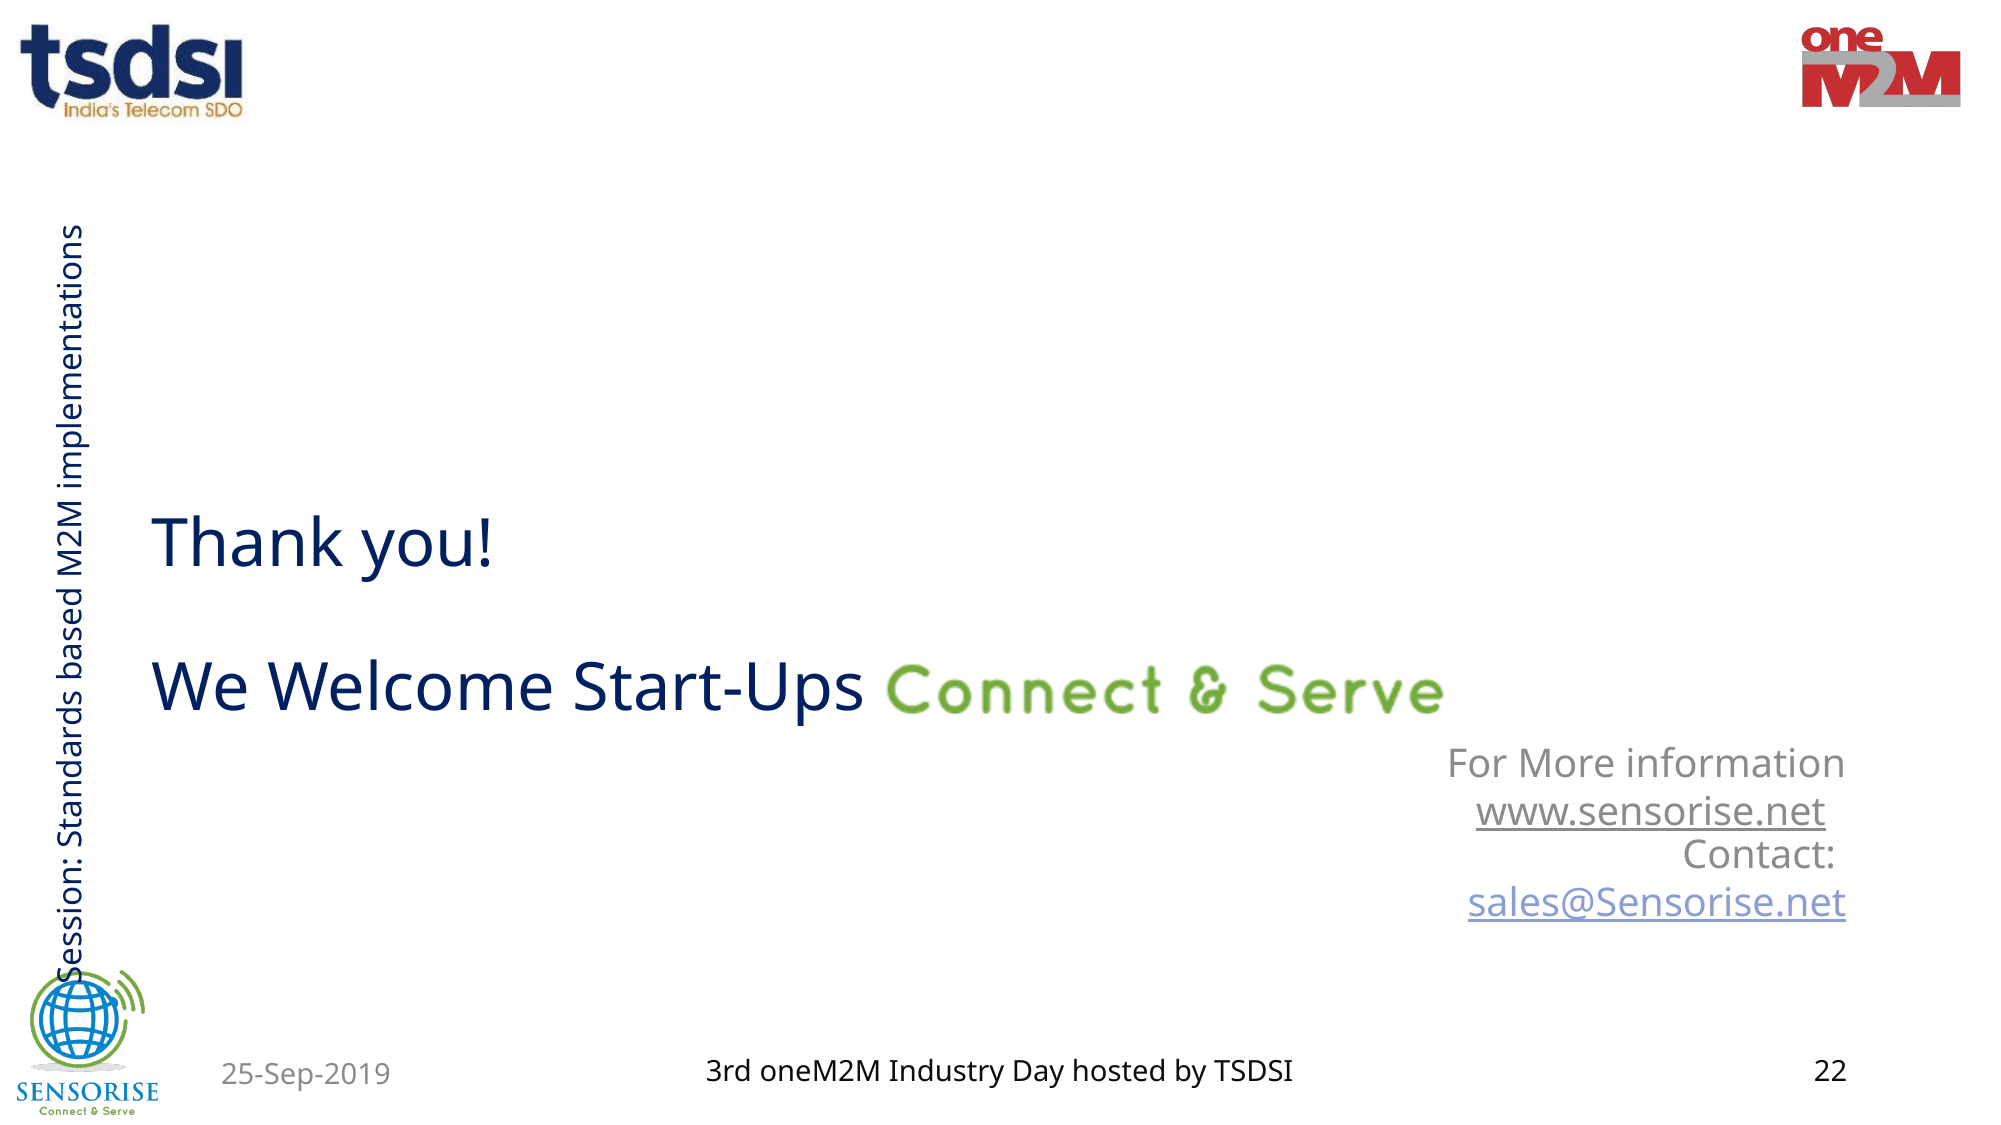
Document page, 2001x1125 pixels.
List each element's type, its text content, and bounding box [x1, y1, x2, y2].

picture [67, 970, 79, 981]
picture [44, 1006, 50, 1033]
picture [1782, 10, 1980, 124]
picture [54, 1009, 63, 1030]
picture [94, 998, 102, 1006]
picture [72, 985, 87, 995]
picture [61, 1045, 70, 1053]
picture [56, 997, 65, 1006]
title Thank you! We Welcome Start-Ups to [136, 264, 1862, 732]
picture [68, 1012, 91, 1027]
picture [90, 987, 97, 994]
picture [69, 999, 90, 1008]
picture [69, 1032, 89, 1040]
picture [57, 1033, 66, 1042]
list For More information www.sensorise.net Contact: sales@Sensorise.net [136, 736, 1862, 983]
slide_number 25-Sep-2019 [206, 1042, 588, 1103]
picture [871, 649, 1475, 725]
footer 3rd oneM2M Industry Day hosted by TSDSI [662, 1042, 1338, 1103]
picture [61, 987, 69, 994]
slide_number 22 [1412, 1042, 1863, 1103]
picture [73, 1044, 86, 1055]
picture [93, 1034, 101, 1041]
picture [90, 1045, 96, 1052]
picture [108, 1007, 114, 1033]
picture [95, 1010, 103, 1030]
picture [60, 970, 69, 979]
picture [17, 970, 158, 1115]
picture [17, 21, 258, 129]
